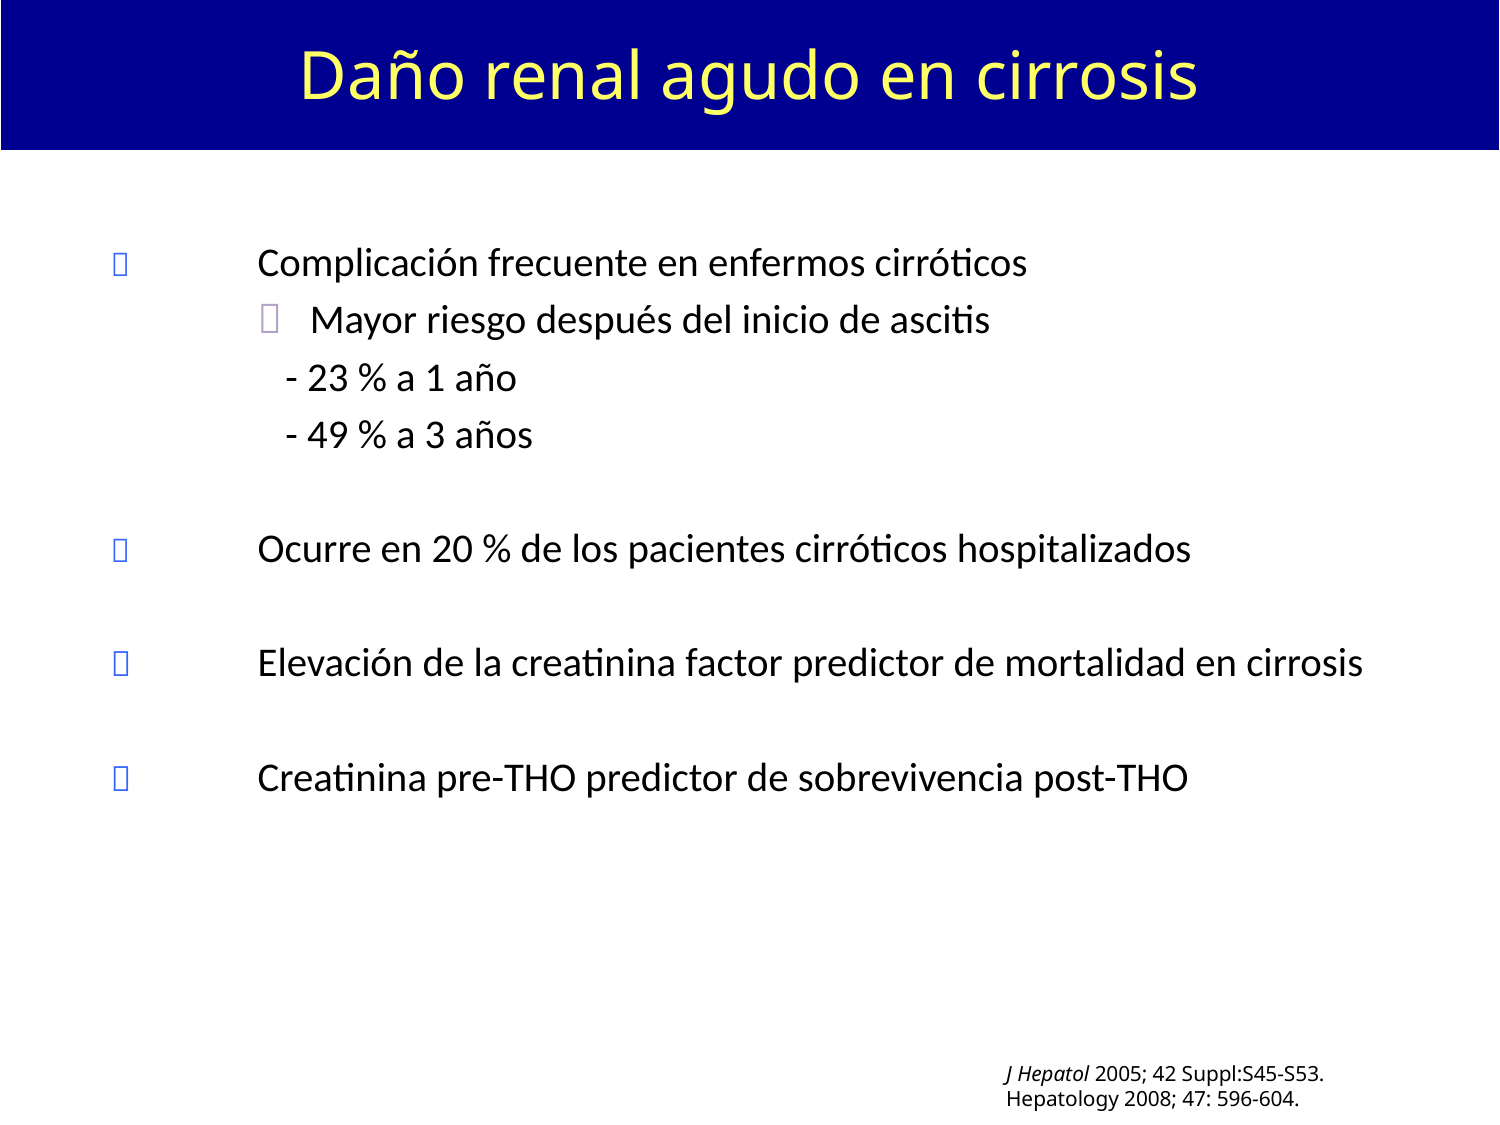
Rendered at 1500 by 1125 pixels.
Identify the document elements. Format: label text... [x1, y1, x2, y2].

text_box Daño renal agudo en cirrosis [0, 0, 1500, 151]
text_box J Hepatol 2005; 42 Suppl:S45-S53. Hepatology 2008; 47: 596-604. [991, 1052, 1340, 1118]
list  Complicación frecuente en enfermos cirróticos  Mayor riesgo después del inicio de ascitis - 23 % a 1 año - 49 % a 3 años  Ocurre en 20 % de los pacientes cirróticos hospitalizados  Elevación de la creatinina factor predictor de mortalidad en cirrosis  Creatinina pre-THO predictor de sobrevivencia post-THO [95, 228, 1446, 1042]
